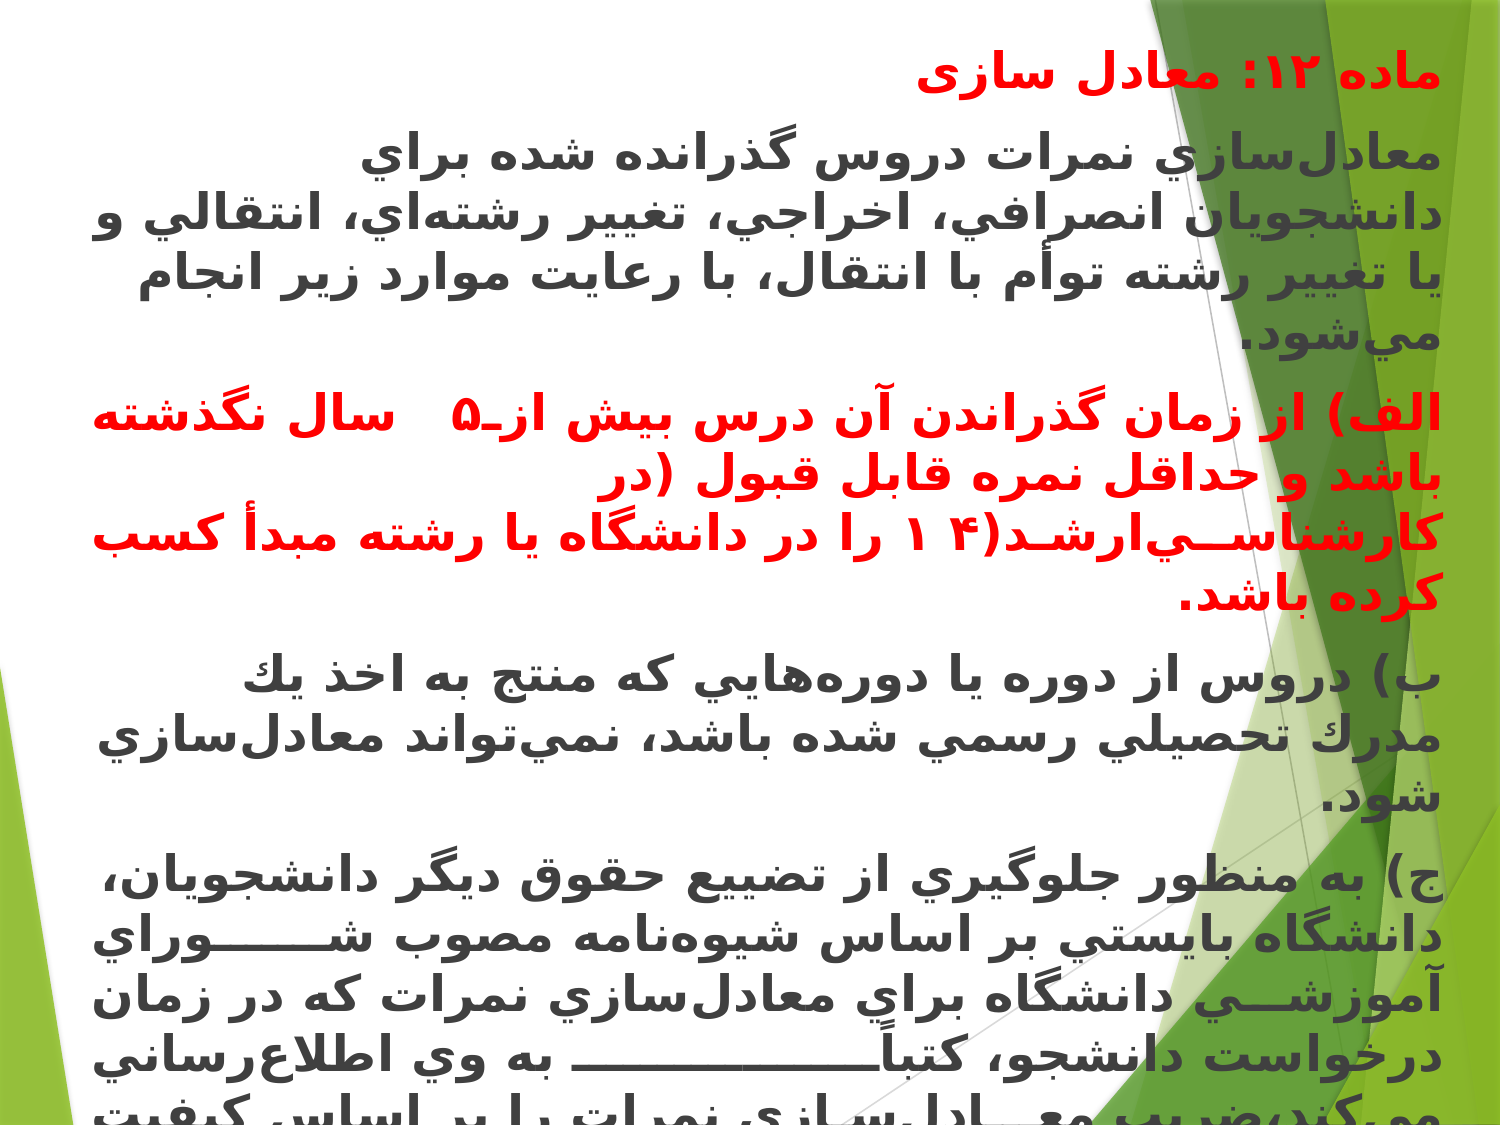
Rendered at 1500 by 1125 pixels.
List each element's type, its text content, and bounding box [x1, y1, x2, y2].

list ﻣﺎﺩﻩ ۱۲: معادل سازی ﻣﻌﺎﺩﻝﺳﺎﺯﻱ ﻧﻤﺮﺍﺕ ﺩﺭﻭﺱ ﮔﺬﺭﺍﻧﺪﻩ ﺷﺪﻩ ﺑﺮﺍﻱ ﺩﺍﻧﺸﺠﻮﻳﺎﻥ ﺍﻧﺼﺮﺍﻓﻲ، ﺍﺧﺮﺍﺟﻲ، ﺗﻐﻴﻴﺮ ﺭﺷﺘﻪﺍﻱ، ﺍﻧﺘﻘﺎﻟﻲ ﻭ ﻳﺎ ﺗﻐﻴﻴﺮ ﺭﺷﺘﻪ ﺗﻮﺃﻡ ﺑﺎ ﺍﻧﺘﻘﺎﻝ، ﺑﺎ ﺭﻋﺎﻳﺖ ﻣﻮﺍﺭﺩ ﺯﻳﺮ ﺍﻧﺠﺎﻡ ﻣﻲﺷﻮﺩ. ﺍﻟﻒ) ﺍﺯ ﺯﻣﺎﻥ ﮔﺬﺭﺍﻧﺪﻥ ﺁﻥ ﺩﺭﺱ ﺑﻴﺶ ﺍﺯ۵ ﺳﺎﻝ ﻧﮕﺬﺷﺘﻪ ﺑﺎﺷﺪ ﻭ ﺣﺪﺍﻗﻞ ﻧﻤﺮﻩ ﻗﺎﺑﻞ ﻗﺒﻮﻝ (ﺩﺭ ﻛﺎﺭﺷﻨﺎﺳـﻲﺍﺭﺷـﺪ(۱۴ ﺭﺍ ﺩﺭ ﺩﺍﻧﺸﮕﺎﻩ ﻳﺎ ﺭﺷﺘﻪ ﻣﺒﺪﺃ ﻛﺴﺐ ﻛﺮﺩﻩ ﺑﺎﺷﺪ. ﺏ) ﺩﺭﻭﺱ ﺍﺯ ﺩﻭﺭﻩ ﻳﺎ ﺩﻭﺭﻩﻫﺎﻳﻲ ﻛﻪ ﻣﻨﺘﺞ ﺑﻪ ﺍﺧﺬ ﻳﻚ ﻣﺪﺭﻙ ﺗﺤﺼﻴﻠﻲ ﺭﺳﻤﻲ ﺷﺪﻩ ﺑﺎﺷﺪ، ﻧﻤﻲﺗﻮﺍﻧﺪ ﻣﻌﺎﺩﻝﺳﺎﺯﻱ ﺷﻮﺩ. ﺝ) ﺑﻪ ﻣﻨﻈﻮﺭ ﺟﻠﻮﮔﻴﺮﻱ ﺍﺯ ﺗﻀﻴﻴﻊ ﺣﻘﻮﻕ ﺩﻳﮕﺮ ﺩﺍﻧﺸﺠﻮﻳﺎﻥ، ﺩﺍﻧﺸﮕﺎﻩ ﺑﺎﻳﺴﺘﻲ ﺑﺮ ﺍﺳﺎﺱ ﺷﻴﻮﻩﻧﺎﻣﻪ ﻣﺼﻮﺏ ﺷـﻮﺭﺍﻱ ﺁﻣﻮﺯﺷـﻲ ﺩﺍﻧﺸﮕﺎﻩ ﺑﺮﺍﻱ ﻣﻌﺎﺩﻝﺳﺎﺯﻱ ﻧﻤﺮﺍﺕ ﻛﻪ ﺩﺭ ﺯﻣﺎﻥ ﺩﺭﺧﻮﺍﺳﺖ ﺩﺍﻧﺸﺠﻮ، ﻛﺘﺒﺎً ﺑﻪ ﻭﻱ ﺍﻃﻼﻉﺭﺳﺎﻧﻲ ﻣﻲﻛﻨﺪ،ﺿﺮﻳﺐ ﻣﻌـﺎﺩﻝﺳـﺎﺯﻱ ﻧﻤﺮﺍﺕ ﺭﺍ ﺑﺮ ﺍﺳﺎﺱ ﻛﻴﻔﻴﺖ ﻭ ﻭﻳﮋﮔﻲﻫﺎﻱ ﺩﺍﻧﺸﮕﺎﻩ ﻳﺎ ﺭﺷﺘﻪ ﻣﺒﺪﺃ ﻭ ﻣﻘﺼﺪ ﺗﻌﻴﻴﻦﻭﺍﻋﻤﺎﻝﻧﻤﺎﻳﺪﻭﻧﻤﺮﻩﻣﻌﺎﺩﻝﺳﺎﺯﻱﺷـﺪﻩﺩﺭ ﻧﻤﺮﺍﺕ ﺩﺍﻧﺸﮕﺎﻩ ﻣﻘﺼﺪ ﺩﺭﺝ ﺷﻮﺩ. ﺩ) ﺑﺮﺍﻱ ﺩﺍﻧﺸﺠﻮﻱ ﻛﺎﺭﺷﻨﺎﺳﻲﺍﺭﺷﺪ ﺑﻪ ﺍﺯﺍء ﻣﻌﺎﺩﻝﺳﺎﺯﻱ ﻫر 12 ﻭﺍﺣﺪ ﺩﺭﺳﻲ، ﻳﻚ ﻧﻴﻤﺴـﺎﻝ ﺍﺯ ﺳـﻨﻮﺍﺕ ﻣﺠـﺎﺯ ﺗﺤﺼـﻴﻞ ﻭﻱ ﻛﺎﺳﺘﻪ ﻣﻲ ﺷﻮﺩ. [76, 30, 1459, 1090]
